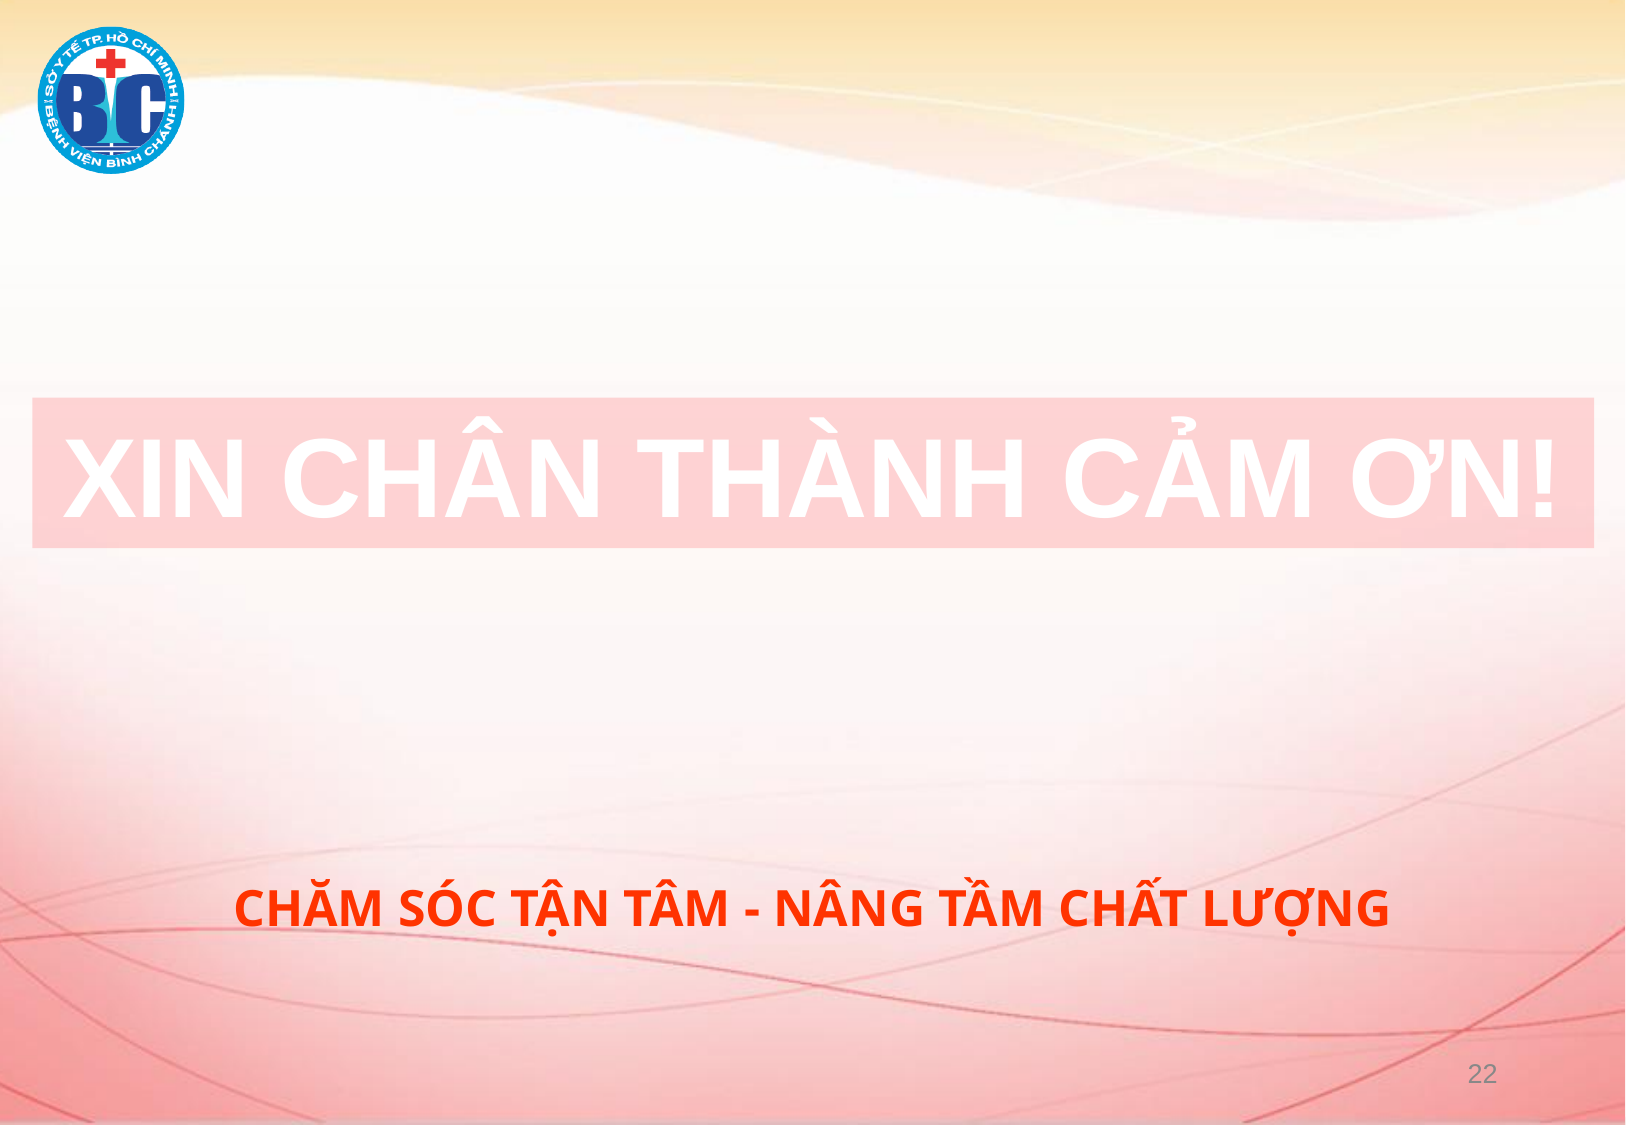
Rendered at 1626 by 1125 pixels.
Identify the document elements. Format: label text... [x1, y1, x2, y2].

text_box CHĂM SÓC TẬN TÂM - NÂNG TẦM CHẤT LƯỢNG [0, 869, 1625, 944]
picture [0, 0, 1626, 1125]
text_box XIN CHÂN THÀNH CẢM ƠN! [32, 397, 1595, 549]
slide_number 22 [1147, 1042, 1514, 1103]
